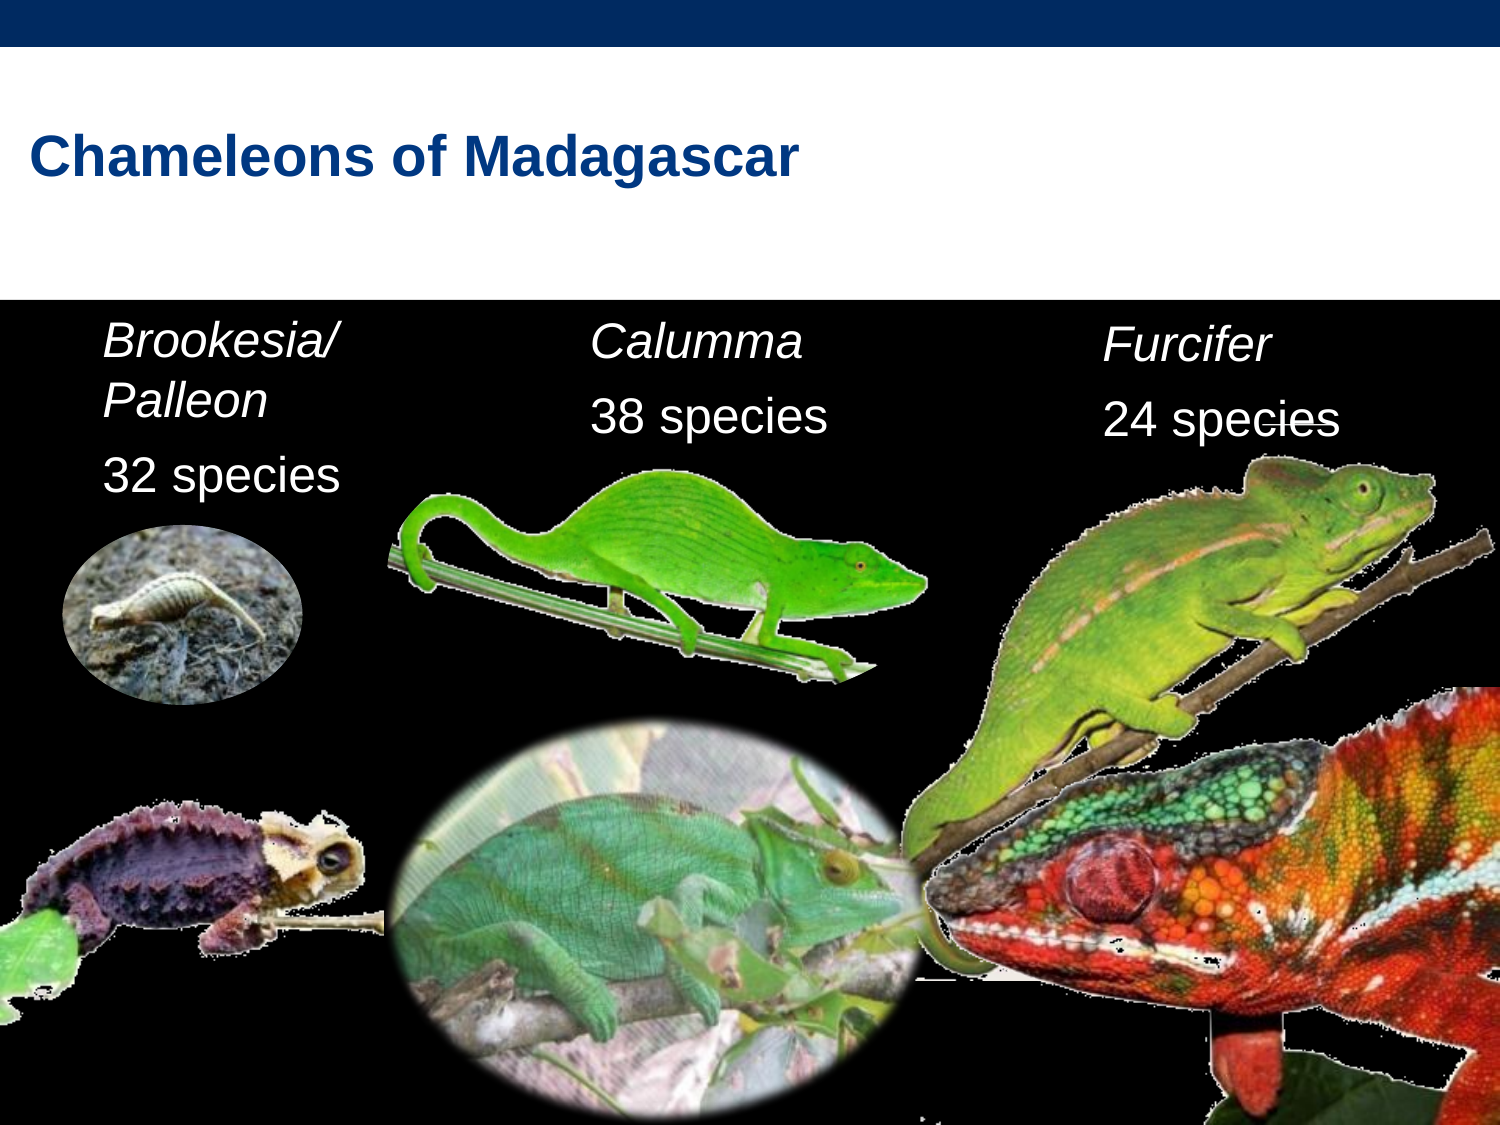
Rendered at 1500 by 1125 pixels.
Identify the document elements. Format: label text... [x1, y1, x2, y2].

text_box Chameleons of Madagascar [14, 110, 1375, 206]
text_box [0, 299, 1500, 1125]
